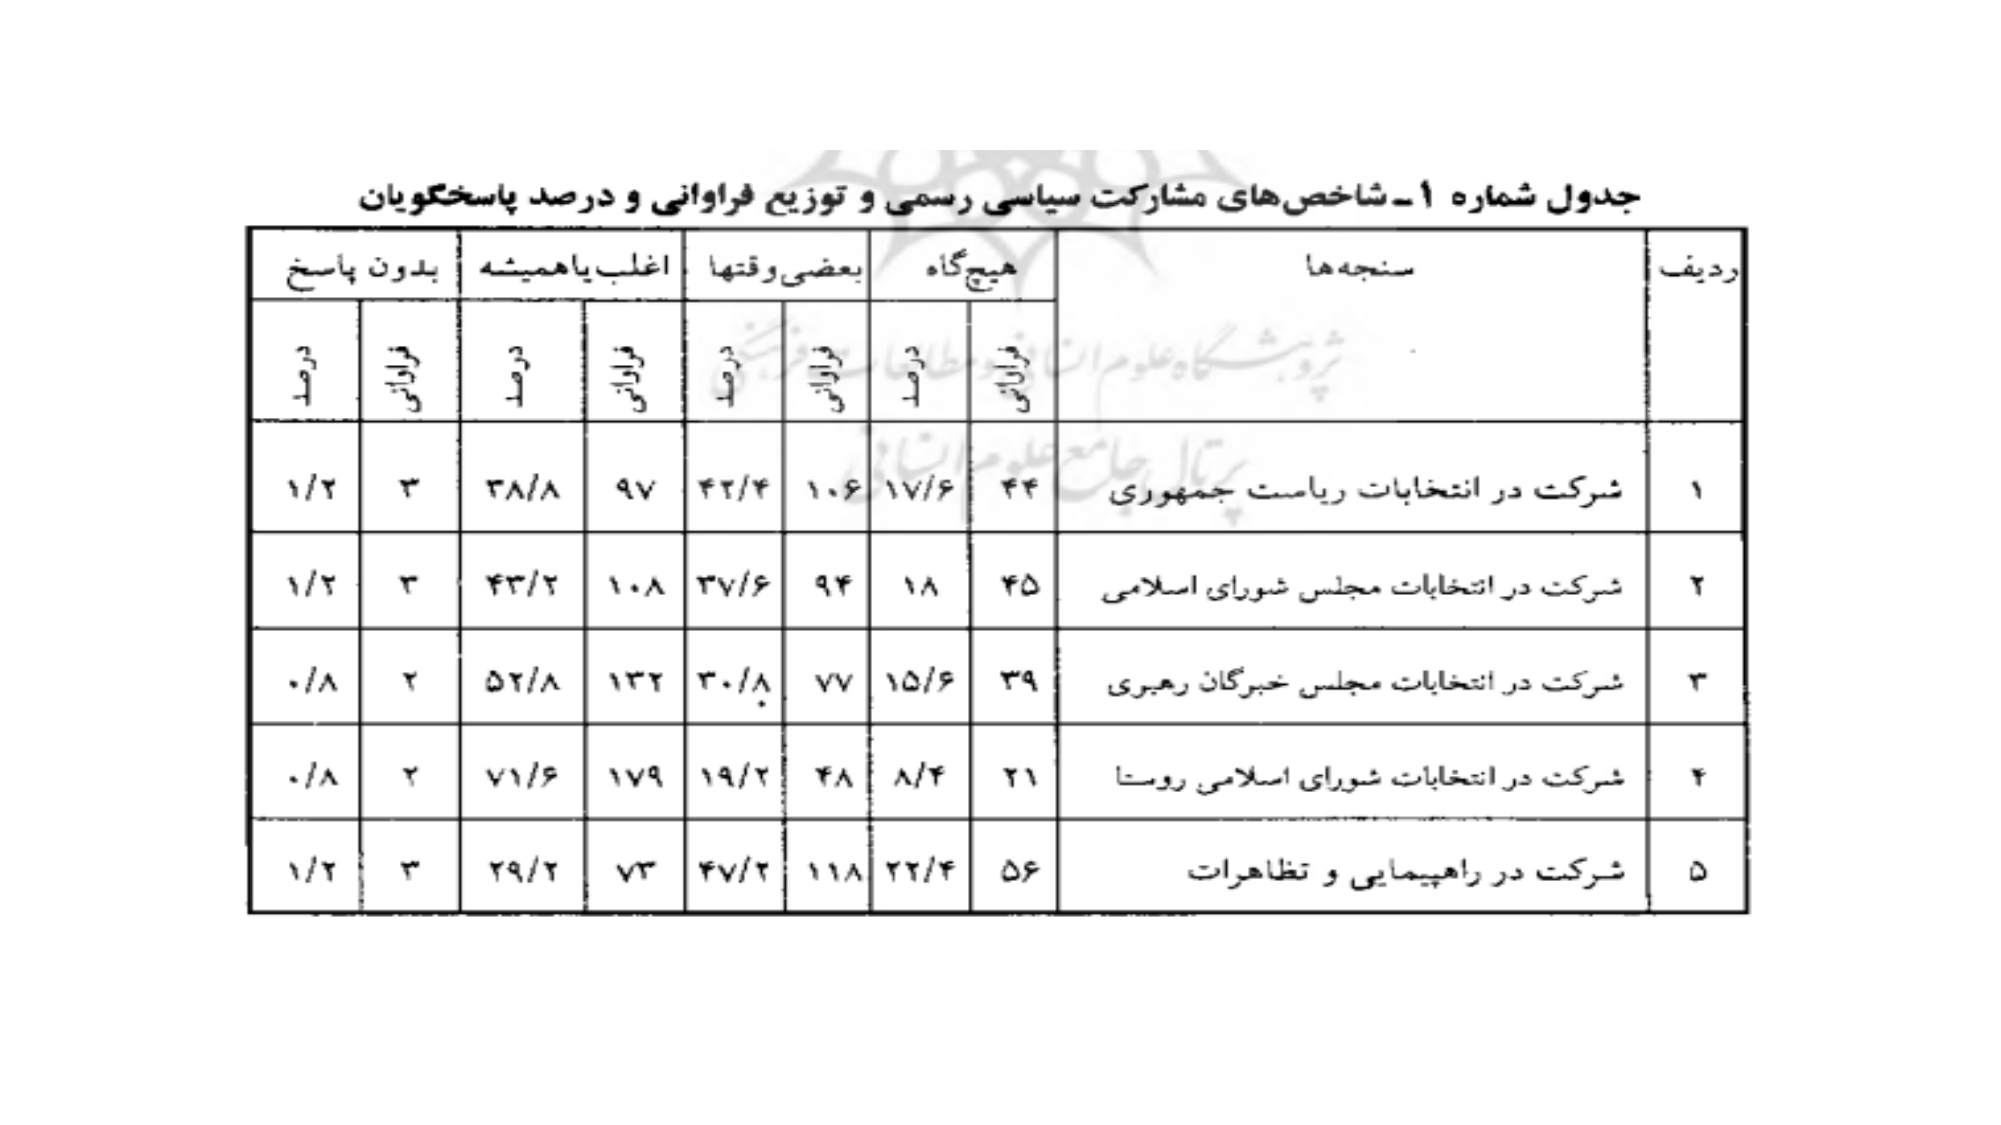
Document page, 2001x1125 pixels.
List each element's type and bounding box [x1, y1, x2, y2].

list [214, 150, 1802, 953]
